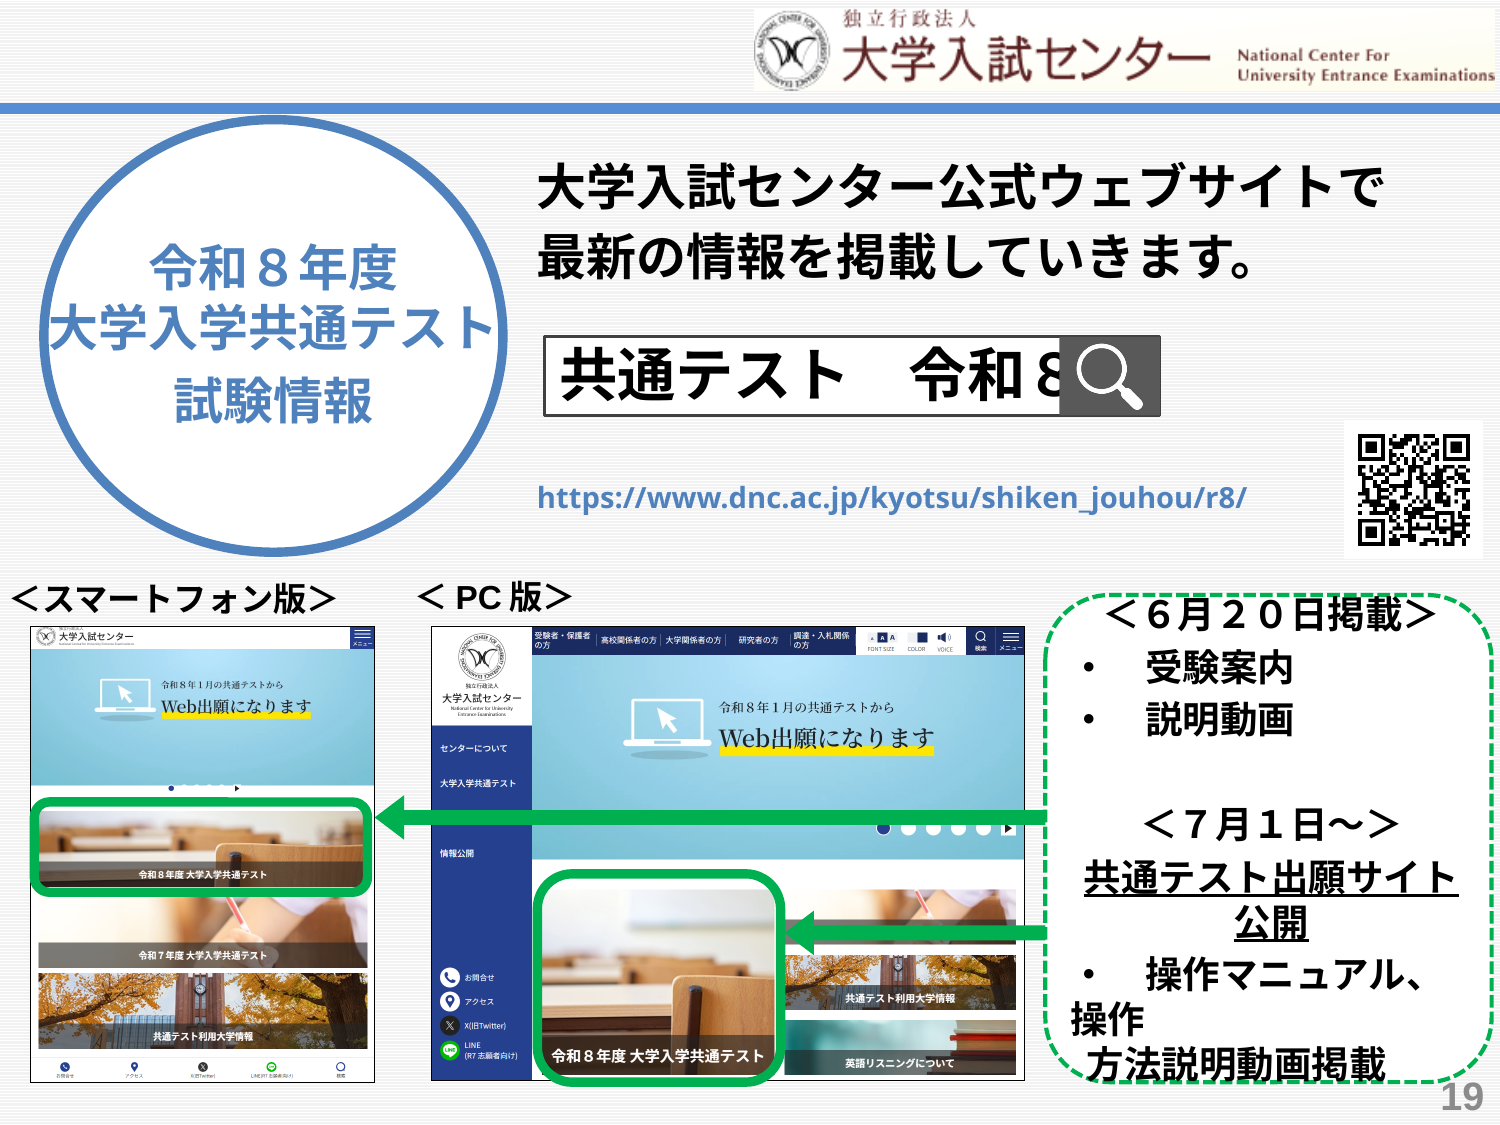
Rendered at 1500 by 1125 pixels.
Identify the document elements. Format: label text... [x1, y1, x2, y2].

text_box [521, 147, 1407, 524]
text_box [1029, 810, 1045, 825]
text_box ＜スマートフォン版＞ [0, 570, 379, 626]
text_box [1029, 926, 1045, 940]
text_box ＜PC版＞ [399, 569, 595, 624]
text_box ＜６月２０日掲載＞ ・ 受験案内 ・ 説明動画 ＜７月１日～＞ 共通テスト出願サイト 公開 ・ 操作マニュアル、操作 方法説明動画掲載 [1043, 592, 1494, 1085]
text_box 令和８年度 大学入学共通テスト 試験情報 [43, 119, 503, 553]
picture [29, 625, 375, 1083]
slide_number 19 [1149, 1064, 1500, 1125]
picture [754, 8, 1495, 91]
text_box [380, 796, 425, 839]
picture [1344, 420, 1483, 559]
picture [430, 626, 1025, 1081]
